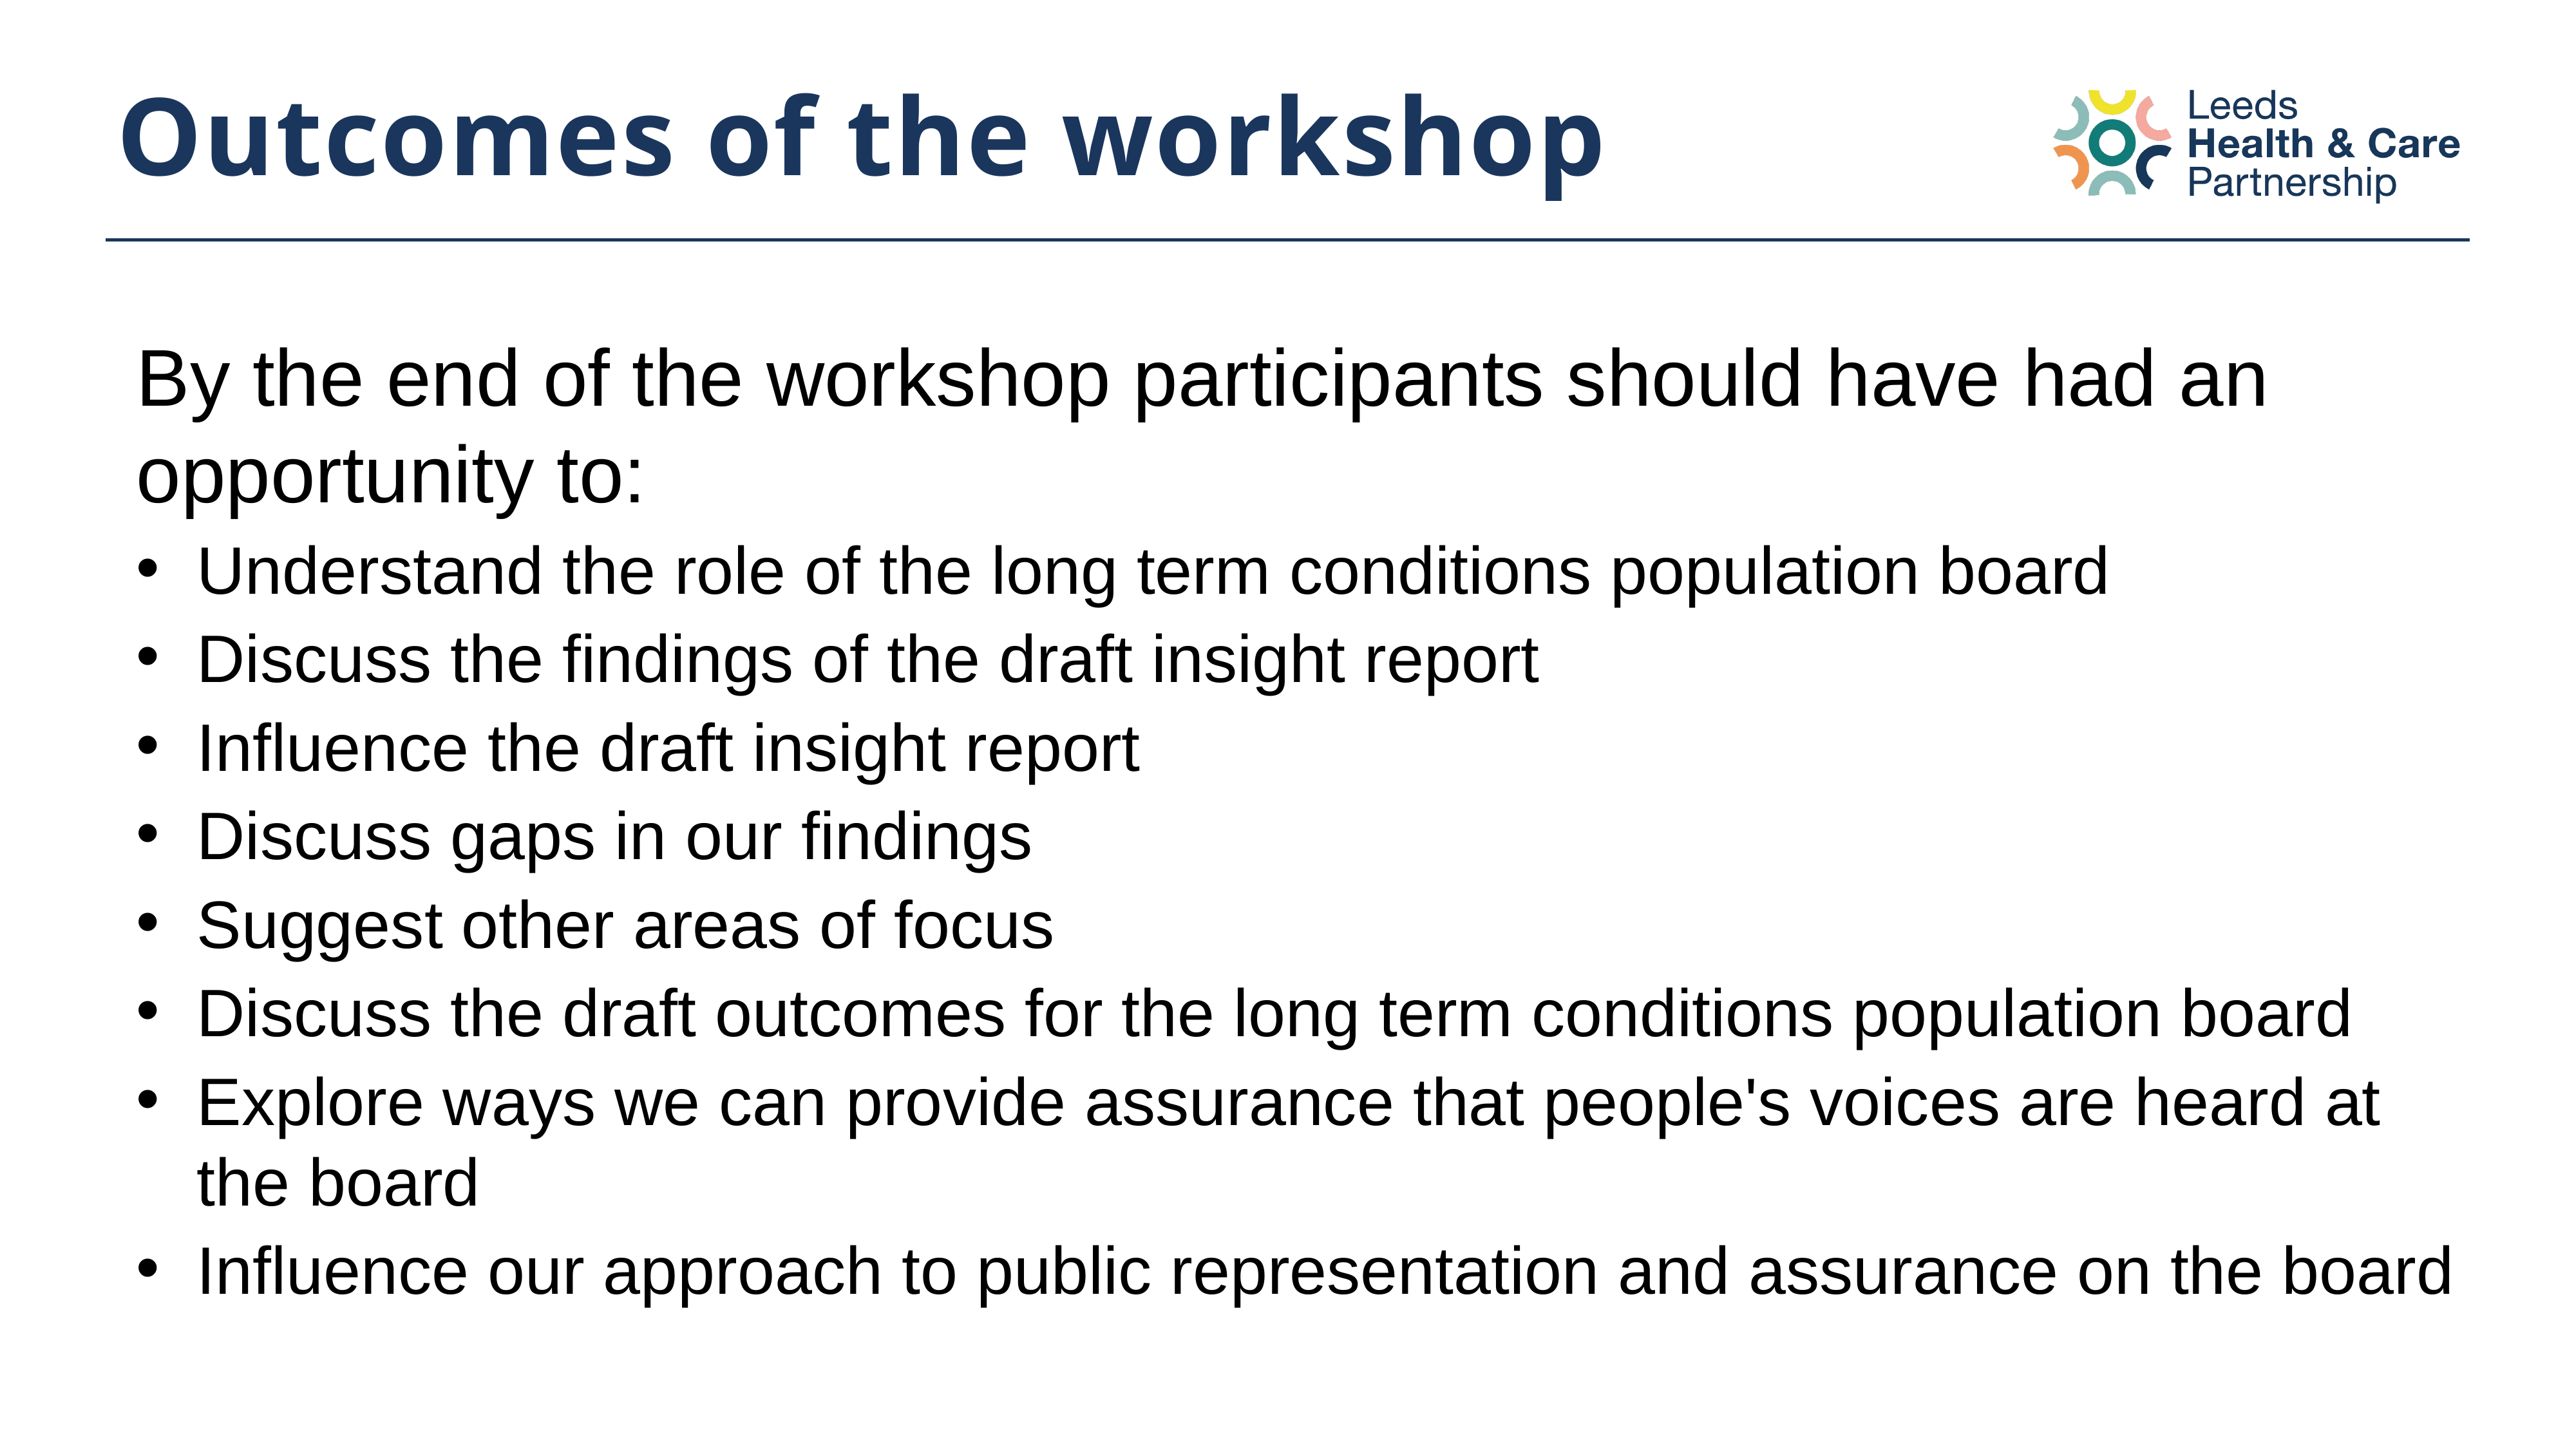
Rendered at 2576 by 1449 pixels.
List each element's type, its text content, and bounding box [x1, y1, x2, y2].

picture [2030, 62, 2481, 226]
text_box By the end of the workshop participants should have had an opportunity to: Understand the role of the long term conditions population board Discuss the findings of the draft insight report Influence the draft insight report Discuss gaps in our findings Suggest other areas of focus Discuss the draft outcomes for the long term conditions population board Explore ways we can provide assurance that people's voices are heard at the board Influence our approach to public representation and assurance on the board [127, 321, 2481, 1361]
title Outcomes of the workshop [111, 87, 2433, 219]
